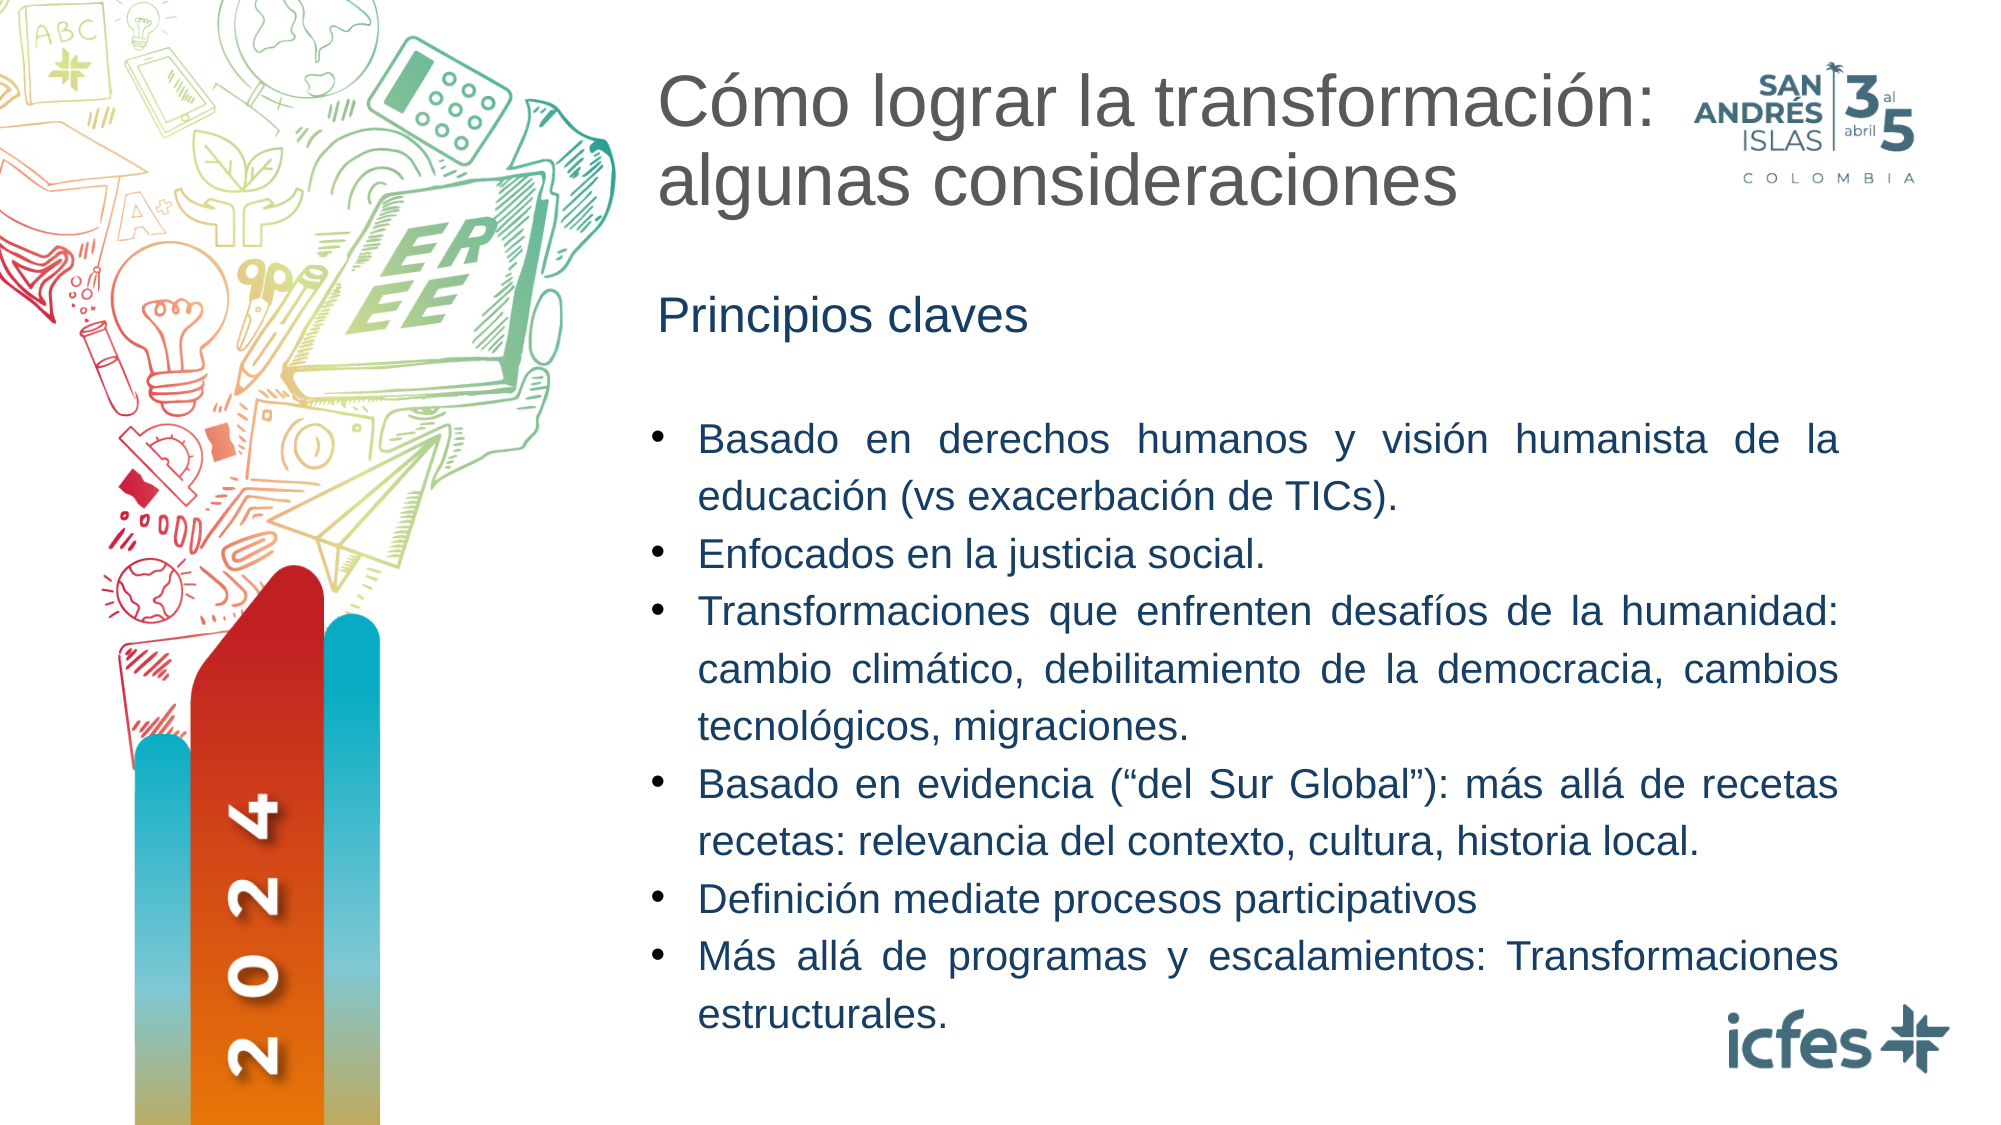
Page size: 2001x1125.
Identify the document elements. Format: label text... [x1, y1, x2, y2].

text_box Basado en derechos humanos y visión humanista de la educación (vs exacerbación de TICs). Enfocados en la justicia social. Transformaciones que enfrenten desafíos de la humanidad: cambio climático, debilitamiento de la democracia, cambios tecnológicos, migraciones. Basado en evidencia (“del Sur Global”): más allá de recetas recetas: relevancia del contexto, cultura, historia local. Definición mediate procesos participativos Más allá de programas y escalamientos: Transformaciones estructurales. [560, 396, 1855, 1102]
text_box Cómo lograr la transformación: algunas consideraciones [642, 56, 1700, 229]
text_box Principios claves [642, 275, 1910, 351]
picture [0, 0, 2001, 1125]
